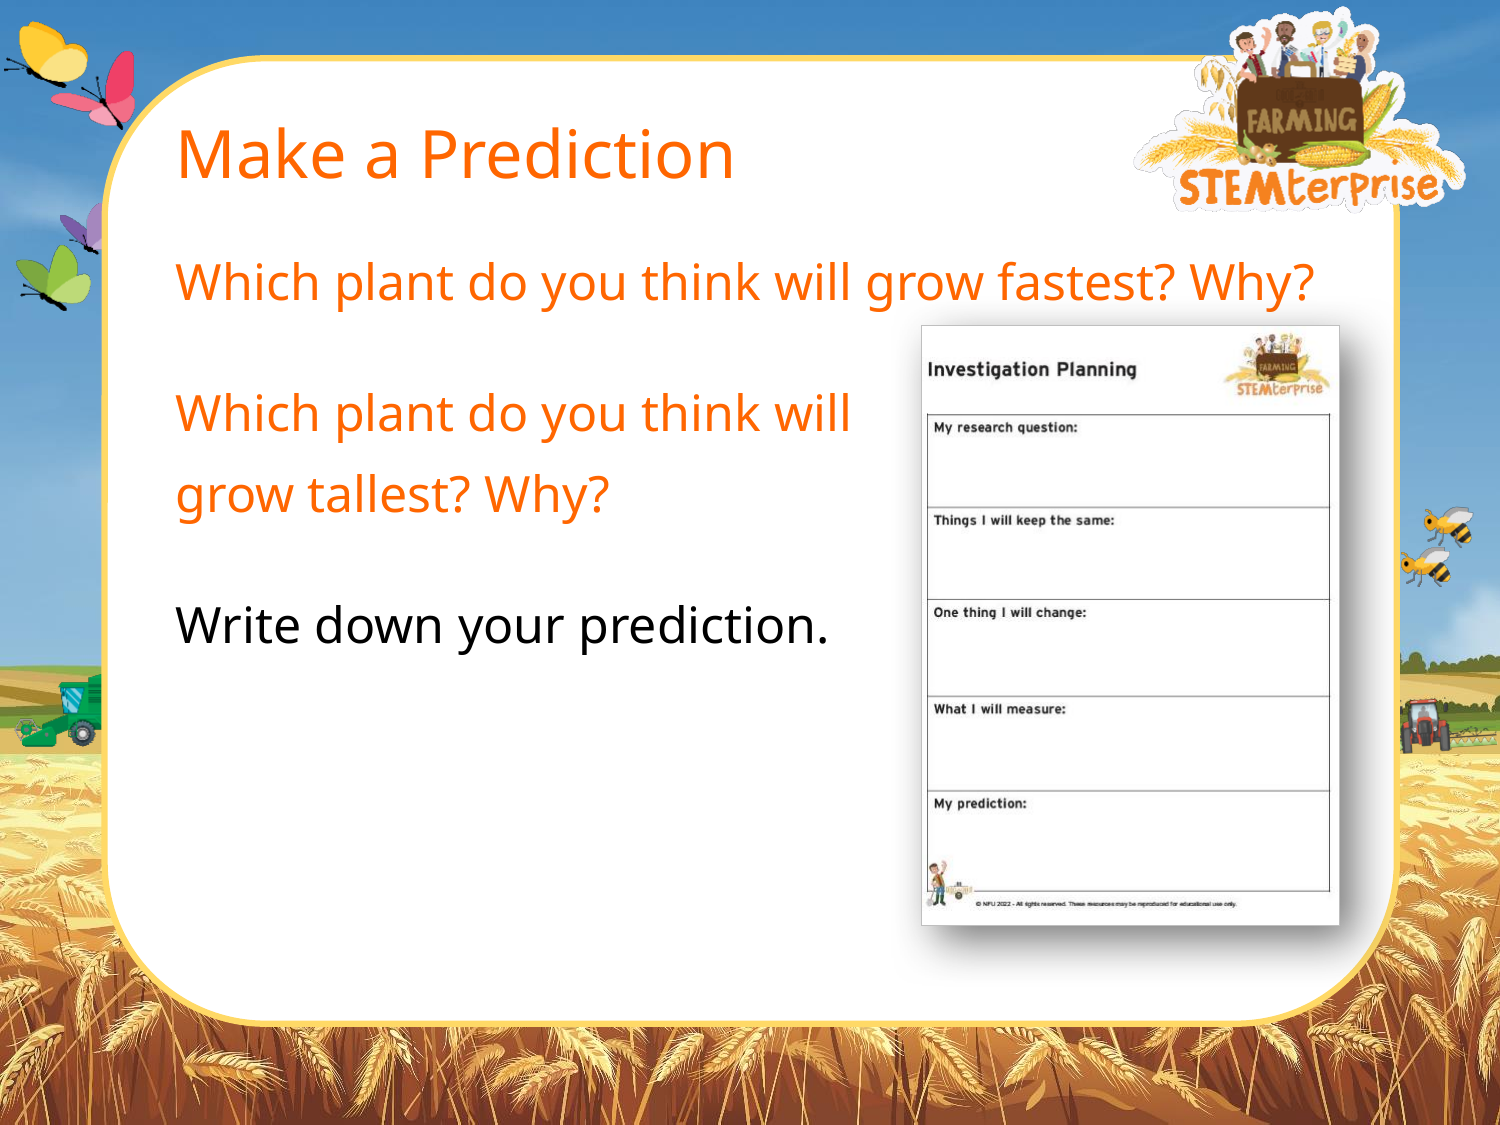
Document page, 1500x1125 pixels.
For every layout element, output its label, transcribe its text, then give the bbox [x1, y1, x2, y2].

picture [0, 0, 1500, 1125]
title Make a Prediction [160, 92, 1136, 222]
list Which plant do you think will grow fastest? Why? Which plant do you think will grow tallest? Why? Write down your prediction. [160, 222, 1396, 981]
